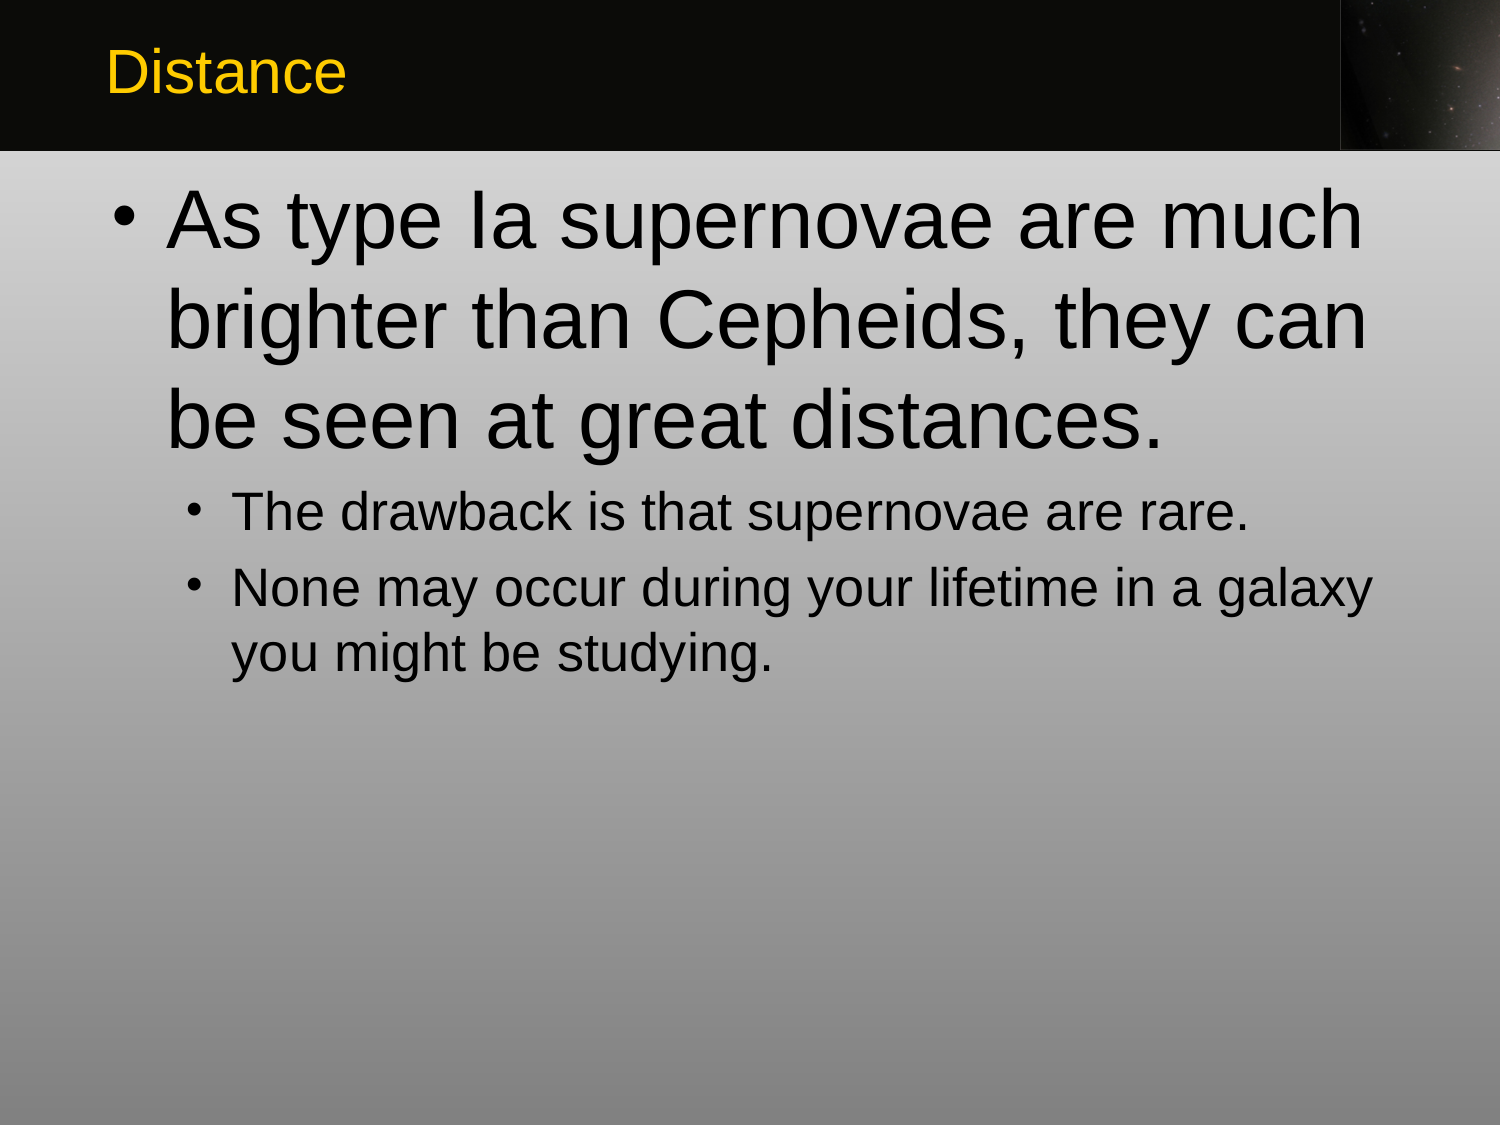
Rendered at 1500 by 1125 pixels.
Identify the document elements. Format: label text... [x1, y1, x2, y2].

picture [1341, 0, 1500, 149]
text_box Distance [90, 12, 1338, 138]
list As type Ia supernovae are much brighter than Cepheids, they can be seen at great distances. The drawback is that supernovae are rare. None may occur during your lifetime in a galaxy you might be studying. [94, 158, 1445, 1071]
